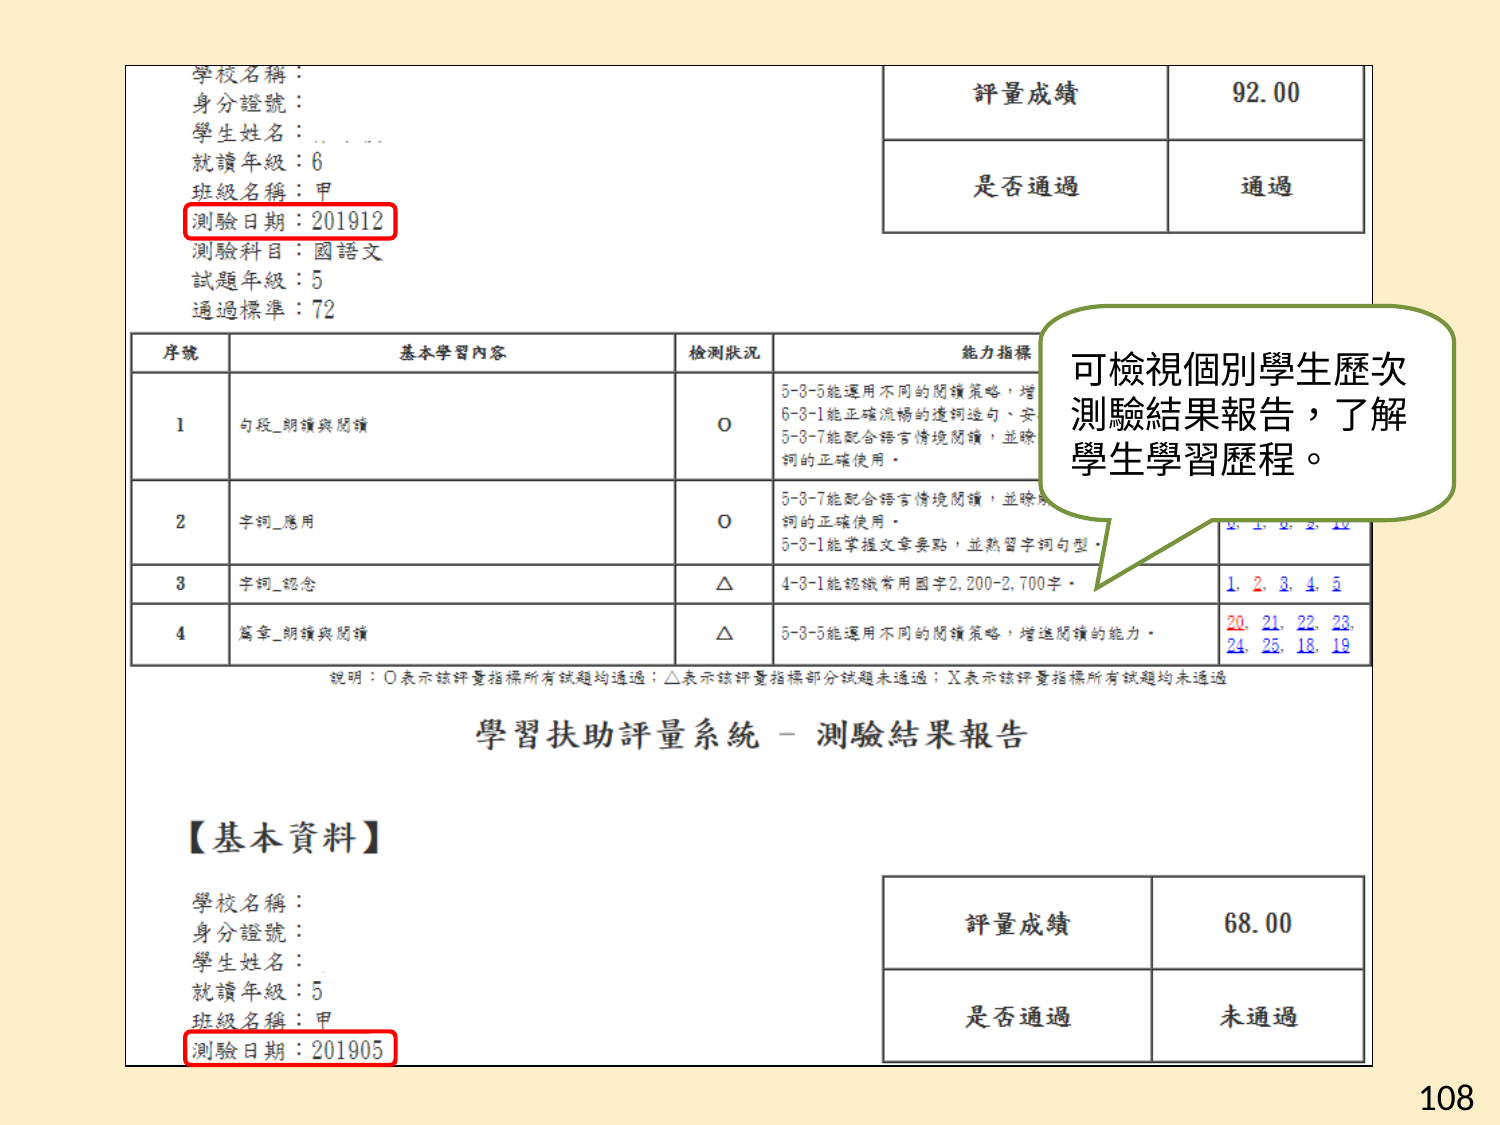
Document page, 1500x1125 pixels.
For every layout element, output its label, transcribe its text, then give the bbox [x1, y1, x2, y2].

text_box 可檢視個別學生歷次測驗結果報告，了解學生學習歷程。 [1372, 305, 1454, 521]
picture [126, 66, 1372, 1066]
text_box 108 [1139, 1065, 1490, 1125]
